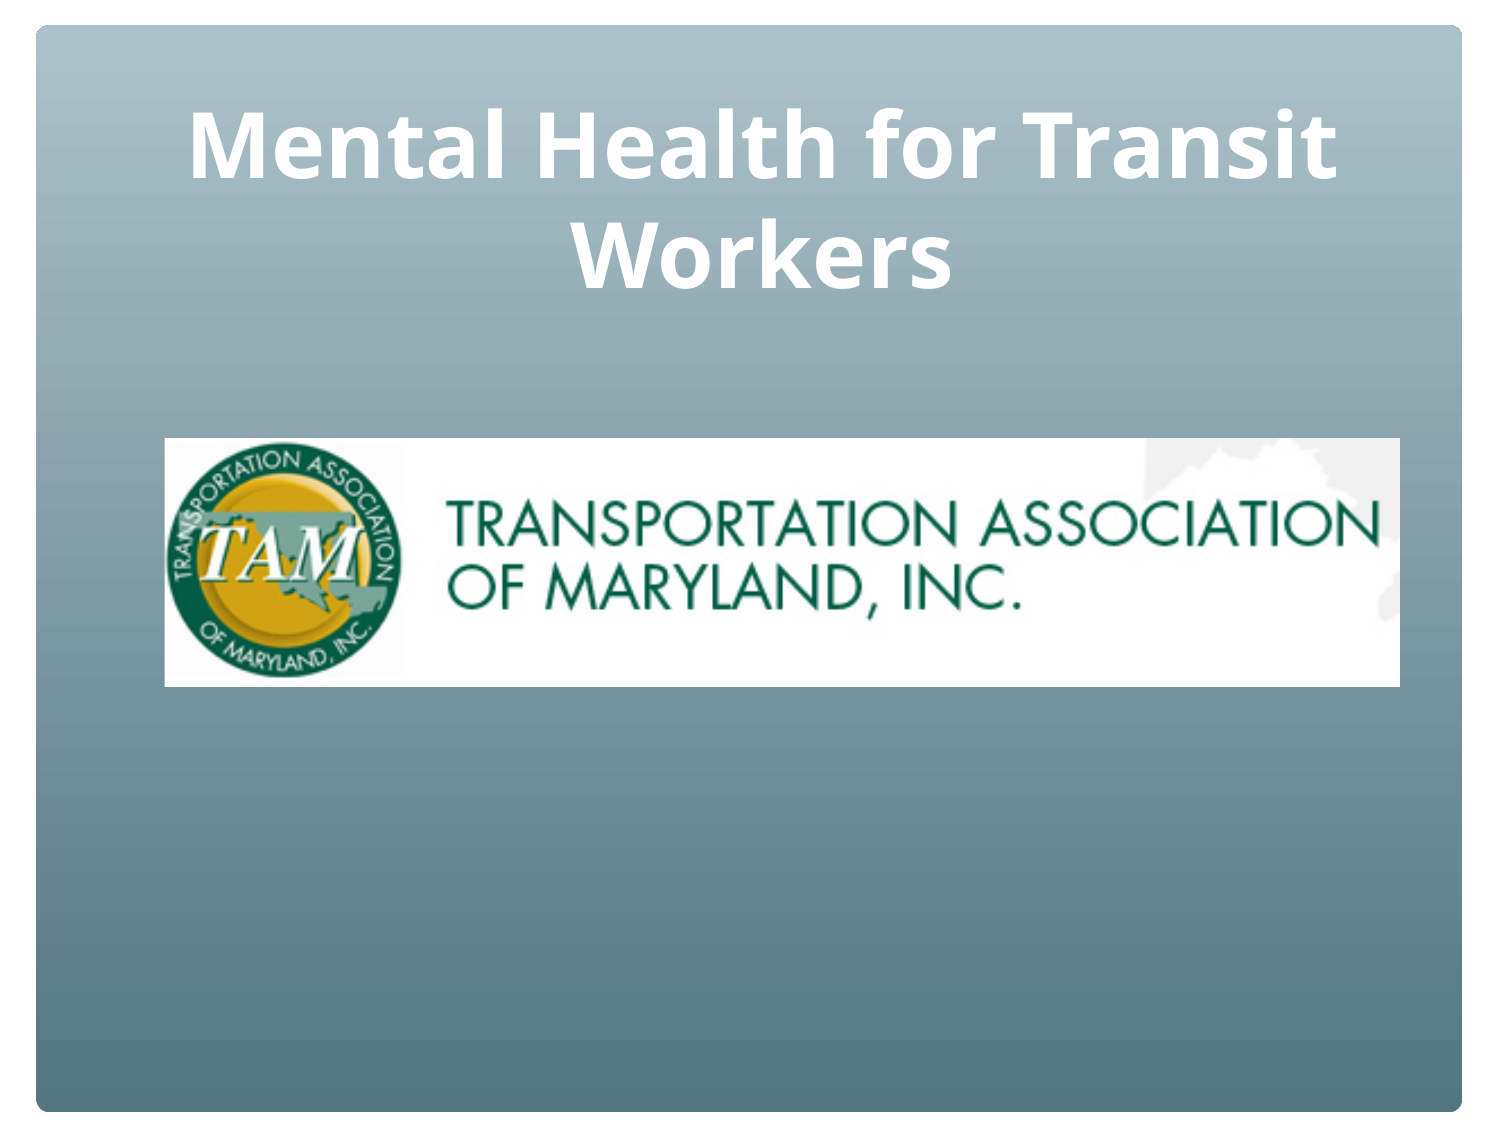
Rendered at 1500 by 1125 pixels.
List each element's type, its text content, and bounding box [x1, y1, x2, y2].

picture [164, 438, 1401, 687]
title Mental Health for Transit Workers [125, 62, 1400, 355]
